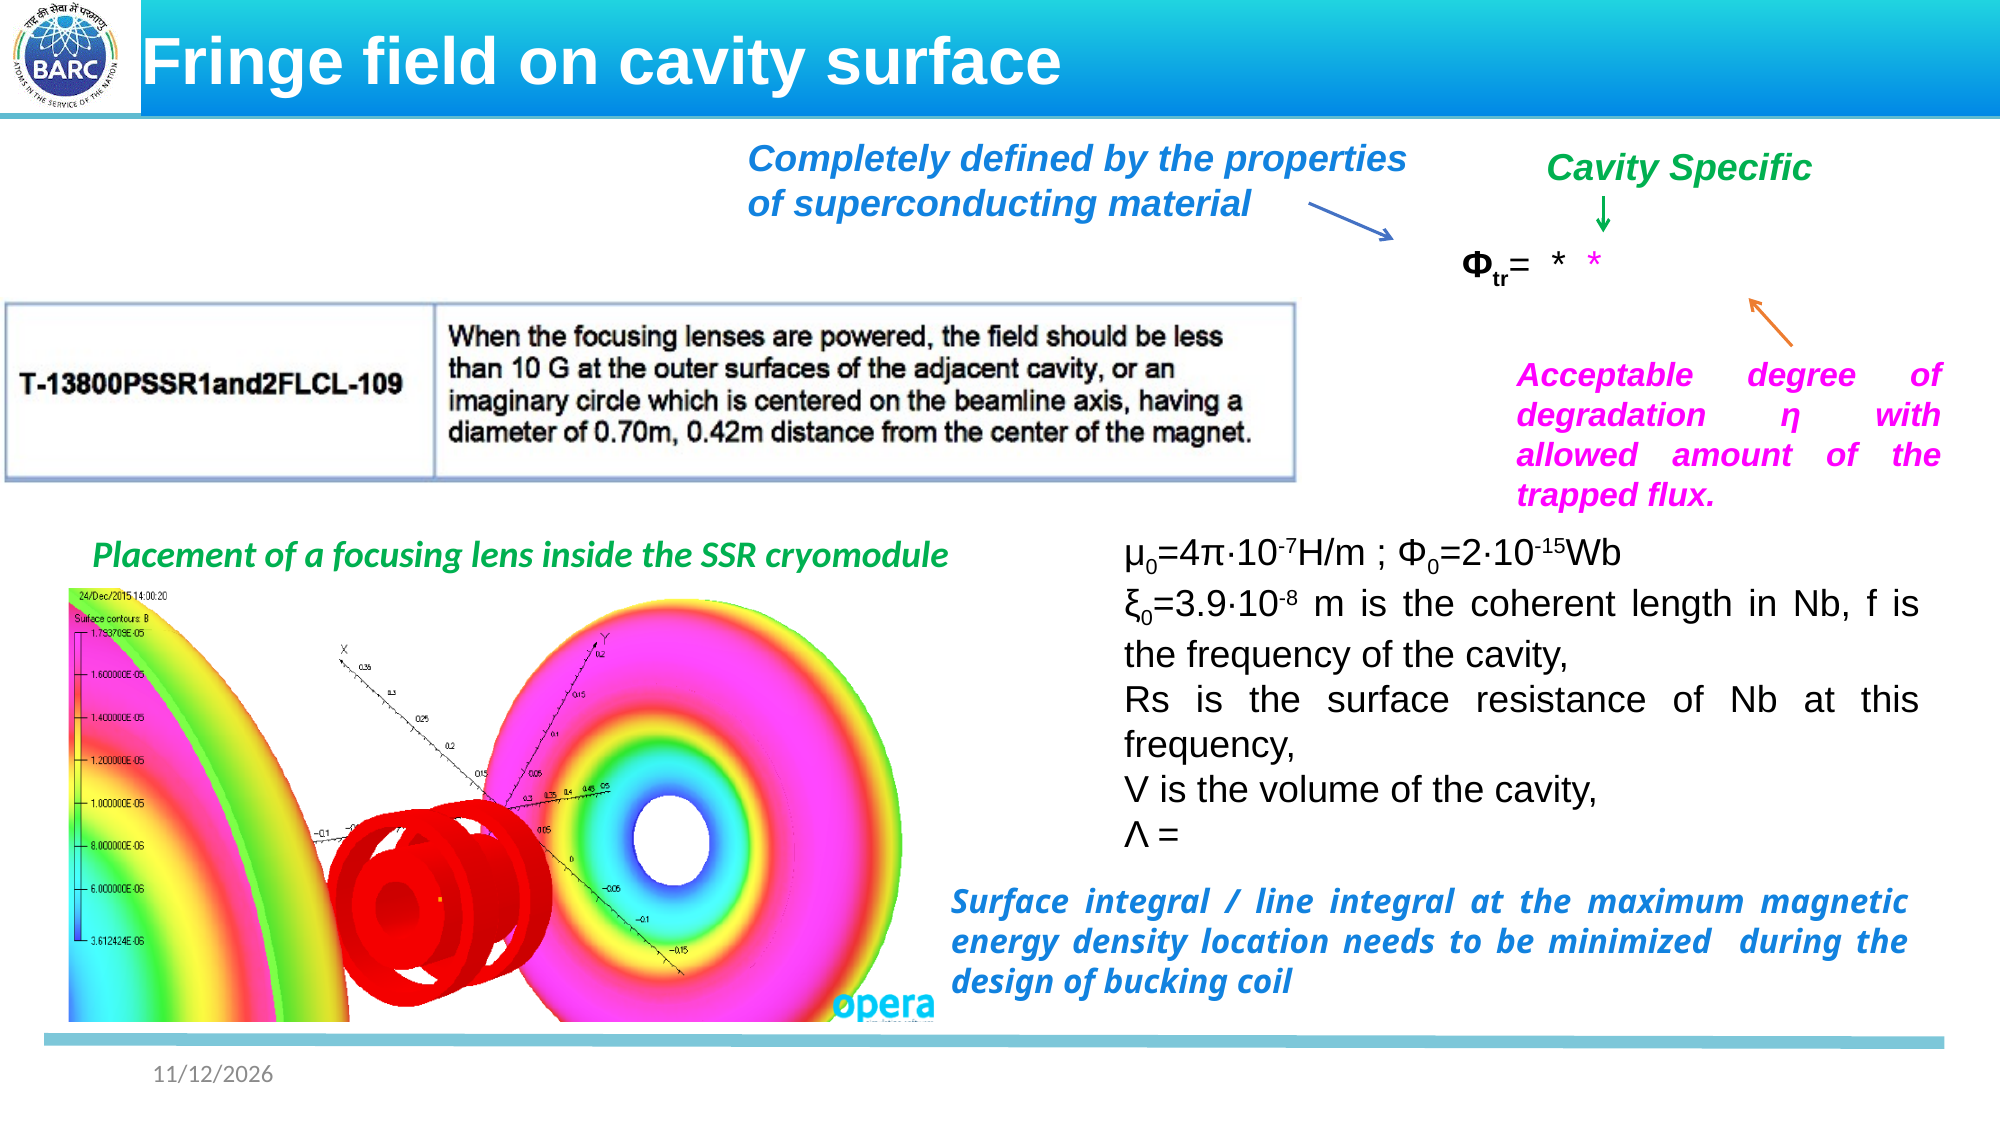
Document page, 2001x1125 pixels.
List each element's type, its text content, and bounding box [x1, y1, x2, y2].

text_box Placement of a focusing lens inside the SSR cryomodule [31, 522, 1020, 583]
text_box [1748, 297, 1793, 347]
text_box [44, 1039, 1945, 1043]
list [68, 588, 937, 1022]
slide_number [137, 1043, 588, 1103]
picture [0, 297, 1302, 491]
text_box Cavity Specific [1531, 135, 1872, 195]
text_box Completely defined by the properties of superconducting material [732, 126, 1451, 232]
text_box [44, 16, 141, 113]
text_box Surface integral / line integral at the maximum magnetic energy density location needs to be minimized during the design of bucking coil [937, 873, 1925, 1008]
text_box Fringe field on cavity surface [141, 0, 2000, 115]
text_box Acceptable degree of degradation η with allowed amount of the trapped flux. [1501, 346, 1957, 521]
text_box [1308, 203, 1394, 240]
picture [5, 0, 125, 110]
